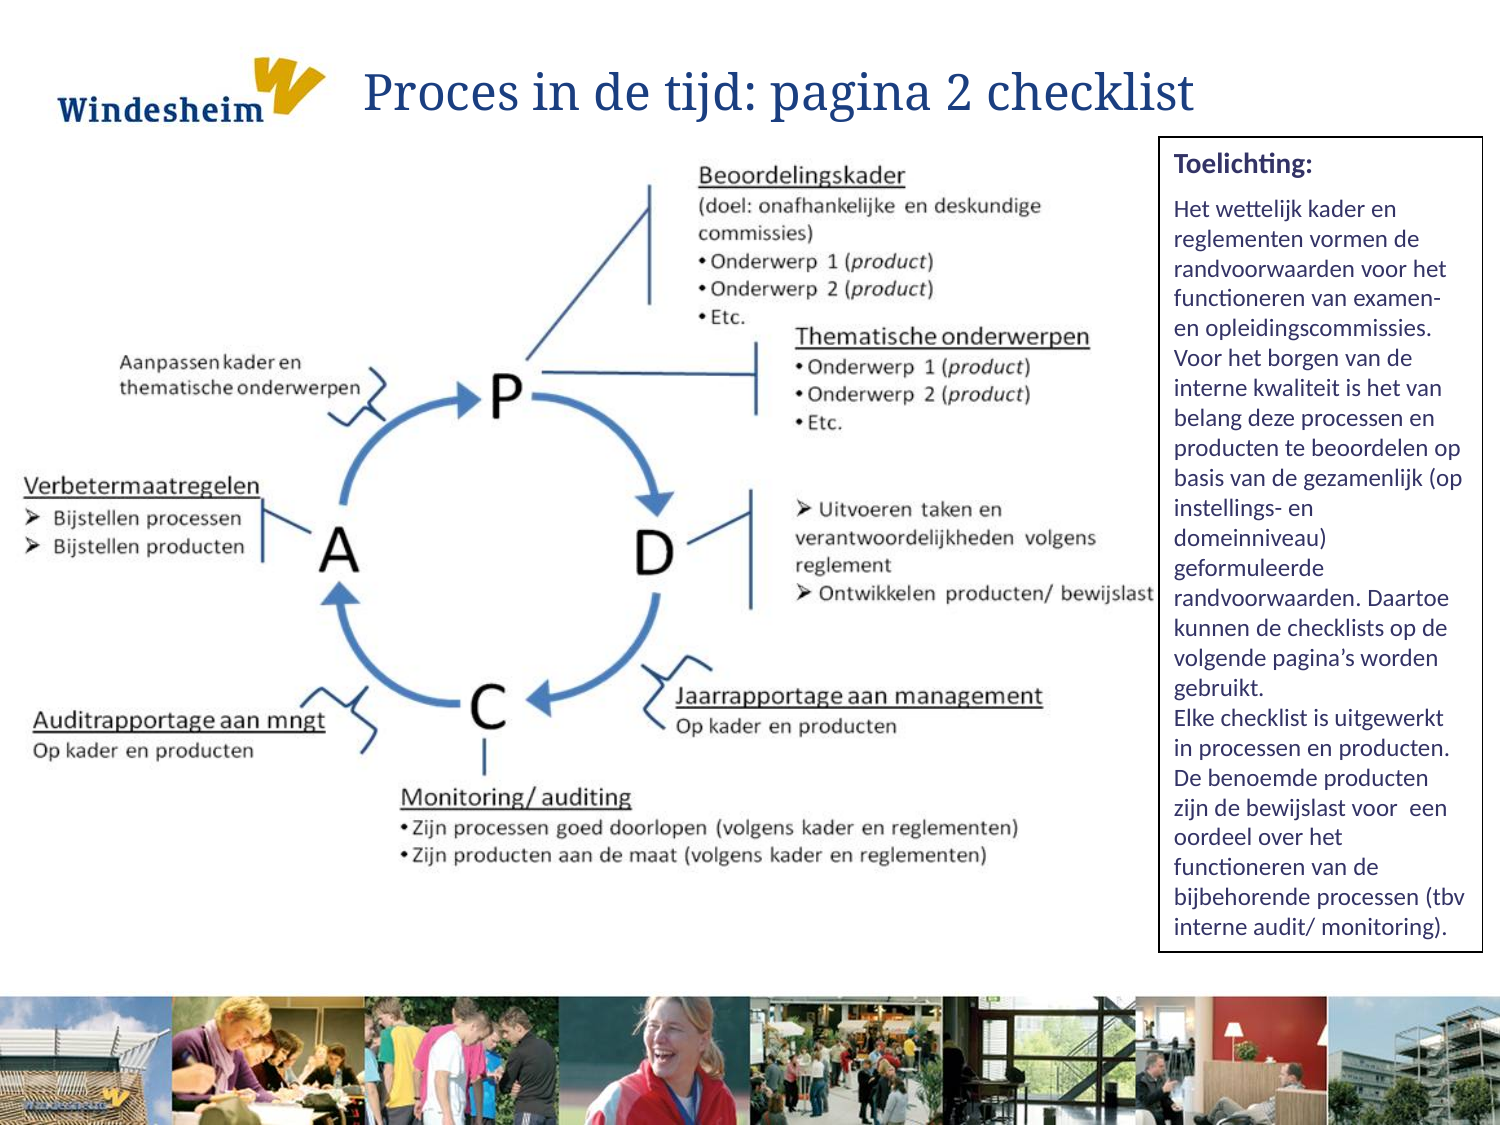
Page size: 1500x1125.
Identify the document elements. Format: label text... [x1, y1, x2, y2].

picture [0, 0, 1500, 1125]
text_box Proces in de tijd: pagina 2 checklist [348, 19, 1412, 161]
text_box Toelichting: Het wettelijk kader en reglementen vormen de randvoorwaarden voor het functioneren van examen- en opleidingscommissies. Voor het borgen van de interne kwaliteit is het van belang deze processen en producten te beoordelen op basis van de gezamenlijk (op instellings- en domeinniveau) geformuleerde randvoorwaarden. Daartoe kunnen de checklists op de volgende pagina’s worden gebruikt. Elke checklist is uitgewerkt in processen en producten. De benoemde producten zijn de bewijslast voor een oordeel over het functioneren van de bijbehorende processen (tbv interne audit/ monitoring). [1158, 137, 1483, 953]
